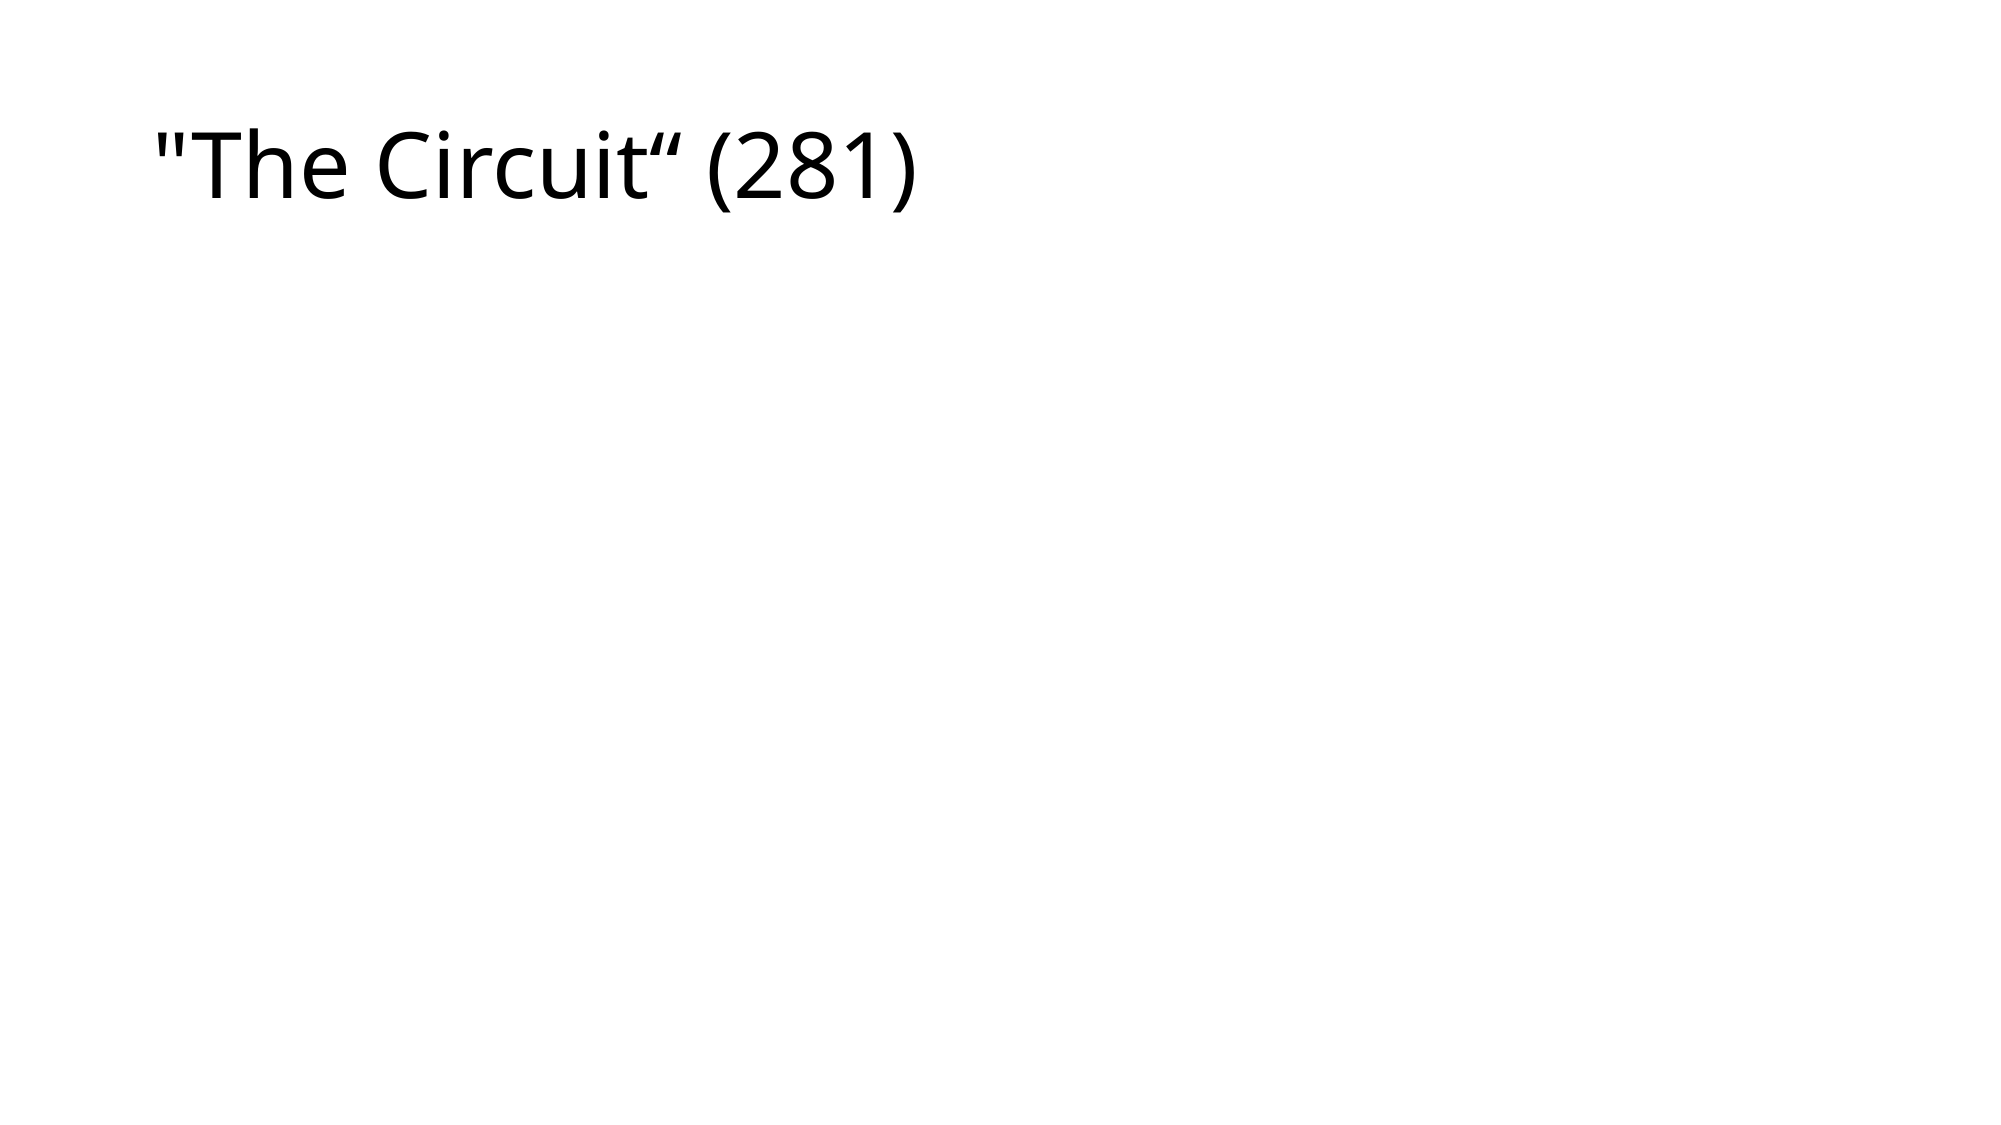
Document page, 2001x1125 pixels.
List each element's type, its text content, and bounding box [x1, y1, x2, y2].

title "The Circuit“ (281) [137, 59, 1863, 278]
